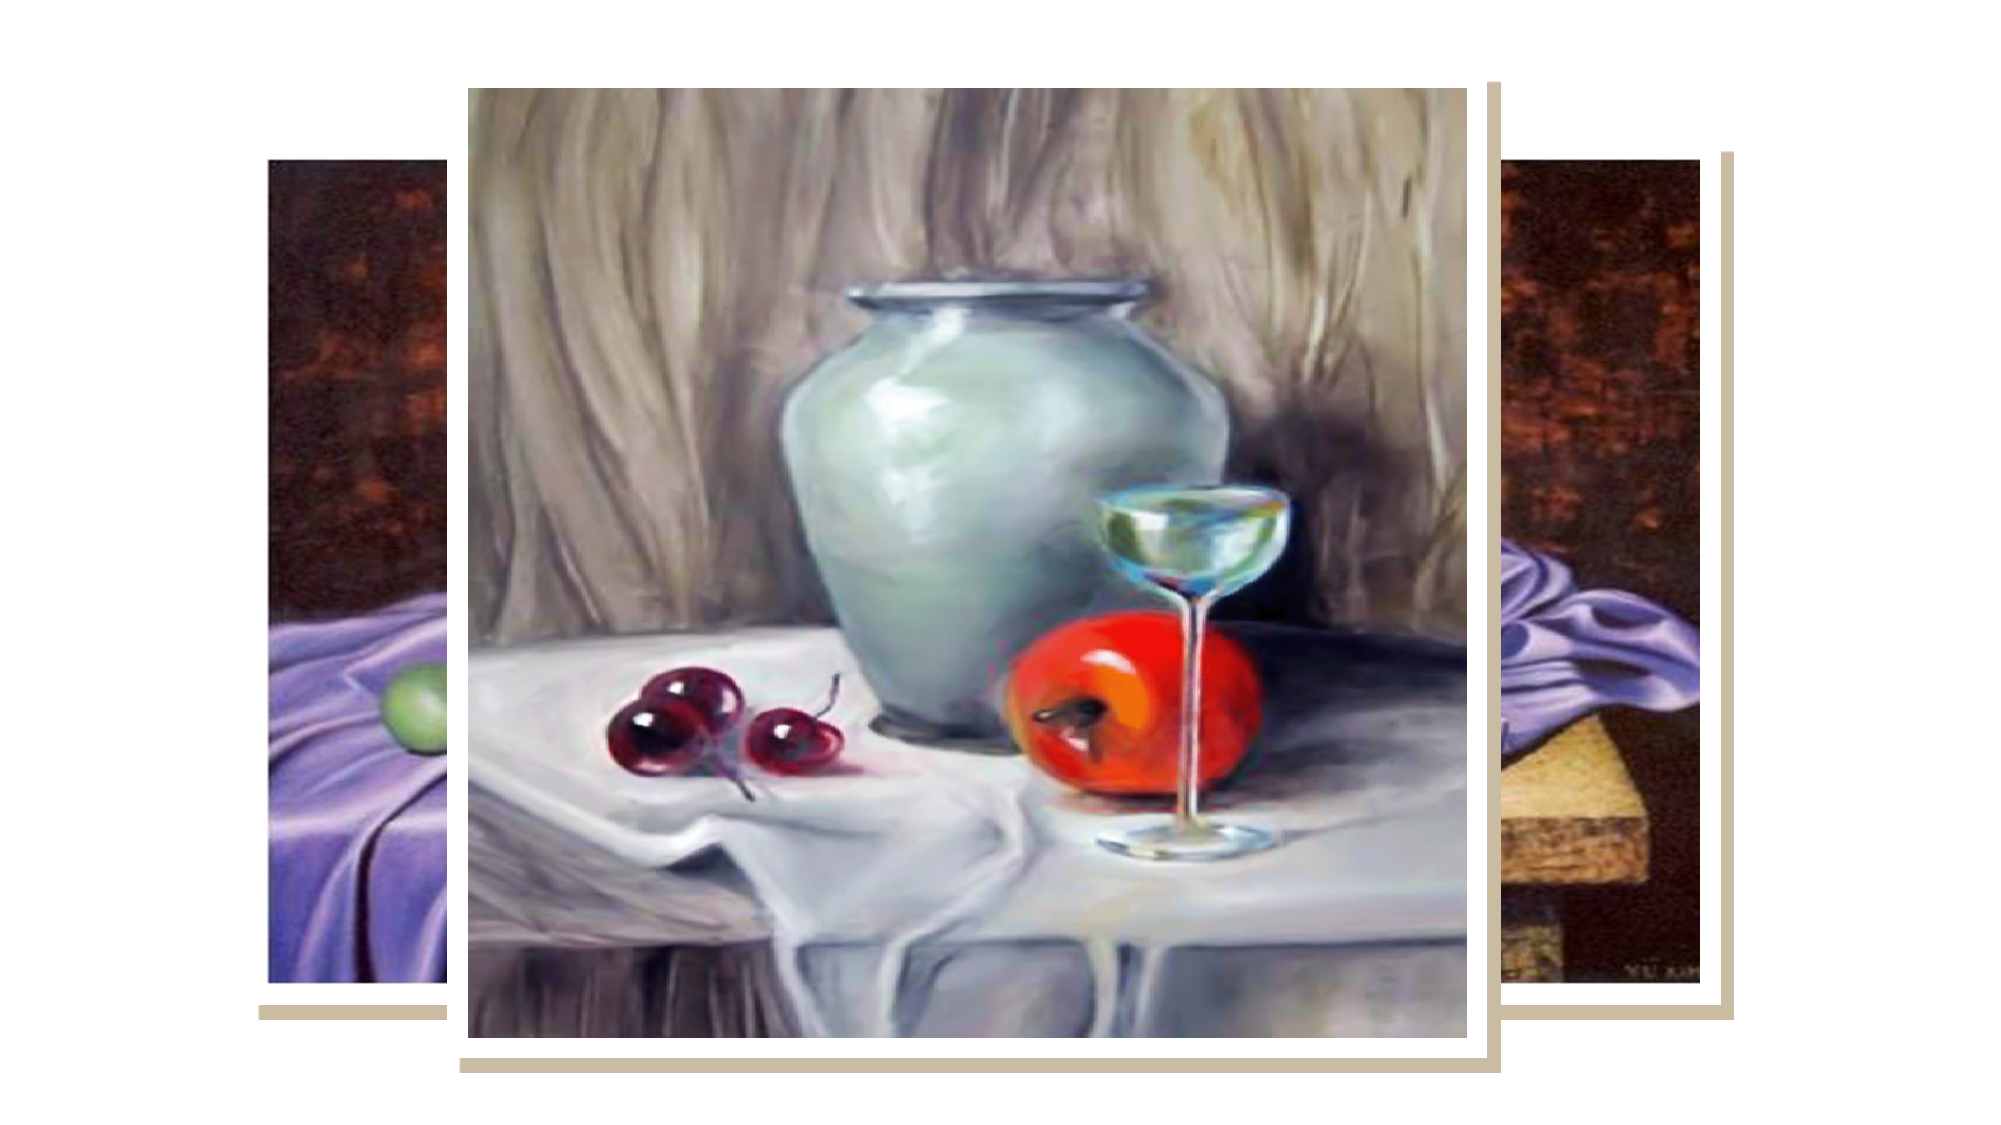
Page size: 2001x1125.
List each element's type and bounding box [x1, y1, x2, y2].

picture [266, 87, 1700, 1038]
